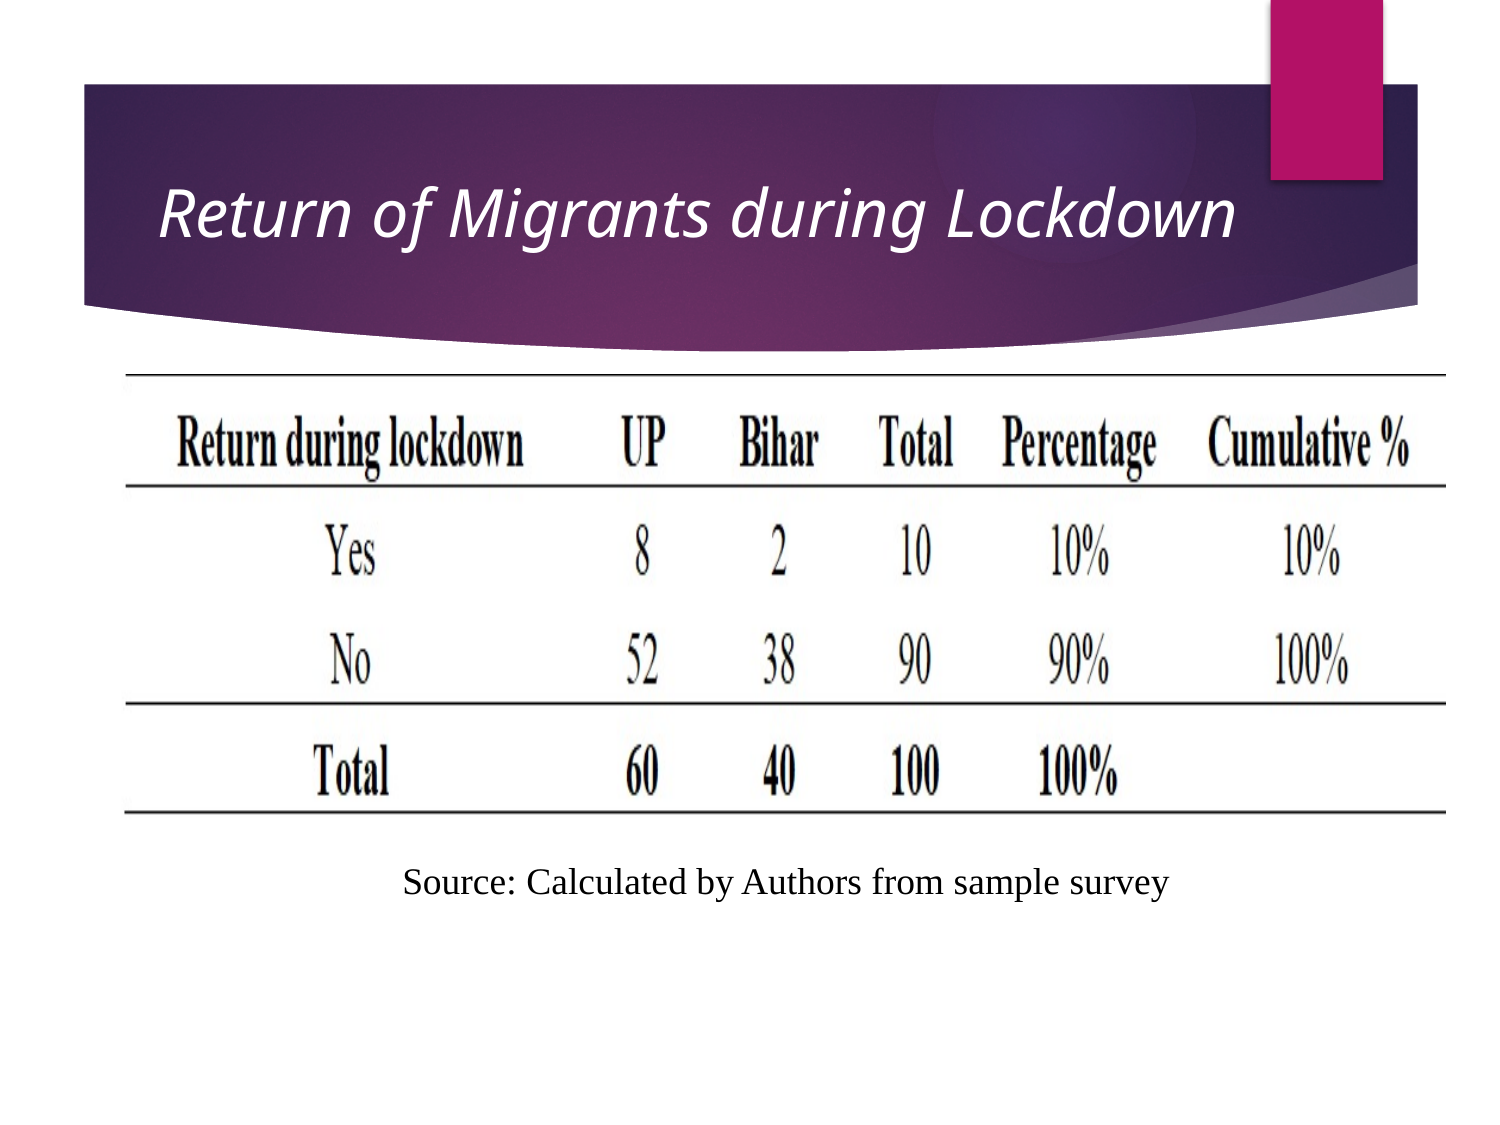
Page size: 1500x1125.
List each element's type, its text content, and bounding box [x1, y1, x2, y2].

title Return of Migrants during Lockdown [142, 152, 1350, 269]
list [45, 374, 1447, 826]
text_box Source: Calculated by Authors from sample survey [387, 849, 1188, 910]
